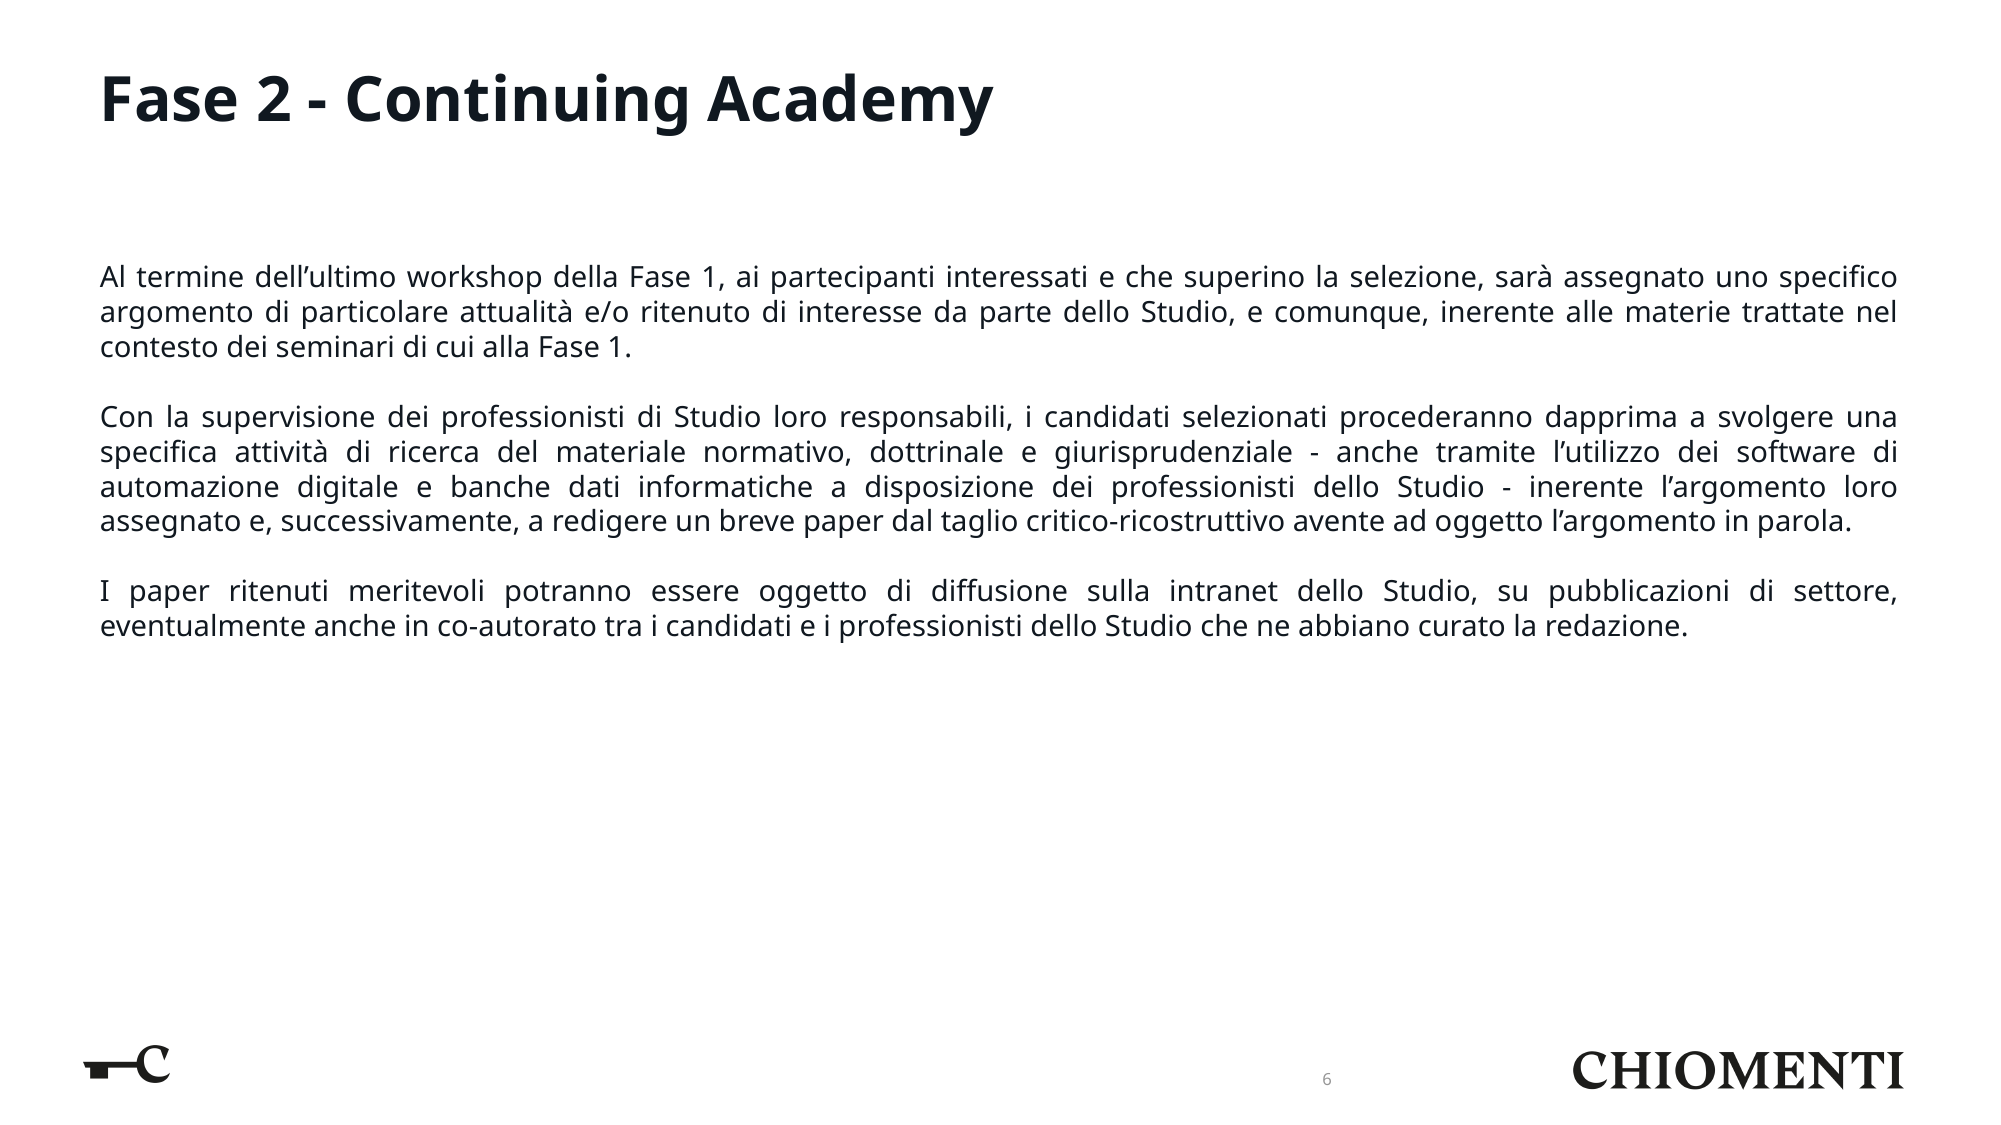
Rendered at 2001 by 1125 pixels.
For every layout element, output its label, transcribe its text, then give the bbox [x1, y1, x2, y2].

picture [83, 1045, 170, 1083]
title Fase 2 - Continuing Academy [99, 60, 1900, 182]
list Al termine dell’ultimo workshop della Fase 1, ai partecipanti interessati e che superino la selezione, sarà assegnato uno specifico argomento di particolare attualità e/o ritenuto di interesse da parte dello Studio, e comunque, inerente alle materie trattate nel contesto dei seminari di cui alla Fase 1. Con la supervisione dei professionisti di Studio loro responsabili, i candidati selezionati procederanno dapprima a svolgere una specifica attività di ricerca del materiale normativo, dottrinale e giurisprudenziale - anche tramite l’utilizzo dei software di automazione digitale e banche dati informatiche a disposizione dei professionisti dello Studio - inerente l’argomento loro assegnato e, successivamente, a redigere un breve paper dal taglio critico-ricostruttivo avente ad oggetto l’argomento in parola. I paper ritenuti meritevoli potranno essere oggetto di diffusione sulla intranet dello Studio, su pubblicazioni di settore, eventualmente anche in co-autorato tra i candidati e i professionisti dello Studio che ne abbiano curato la redazione. [99, 258, 1900, 950]
picture [1573, 1051, 1904, 1090]
slide_number 6 [1322, 1069, 1598, 1120]
